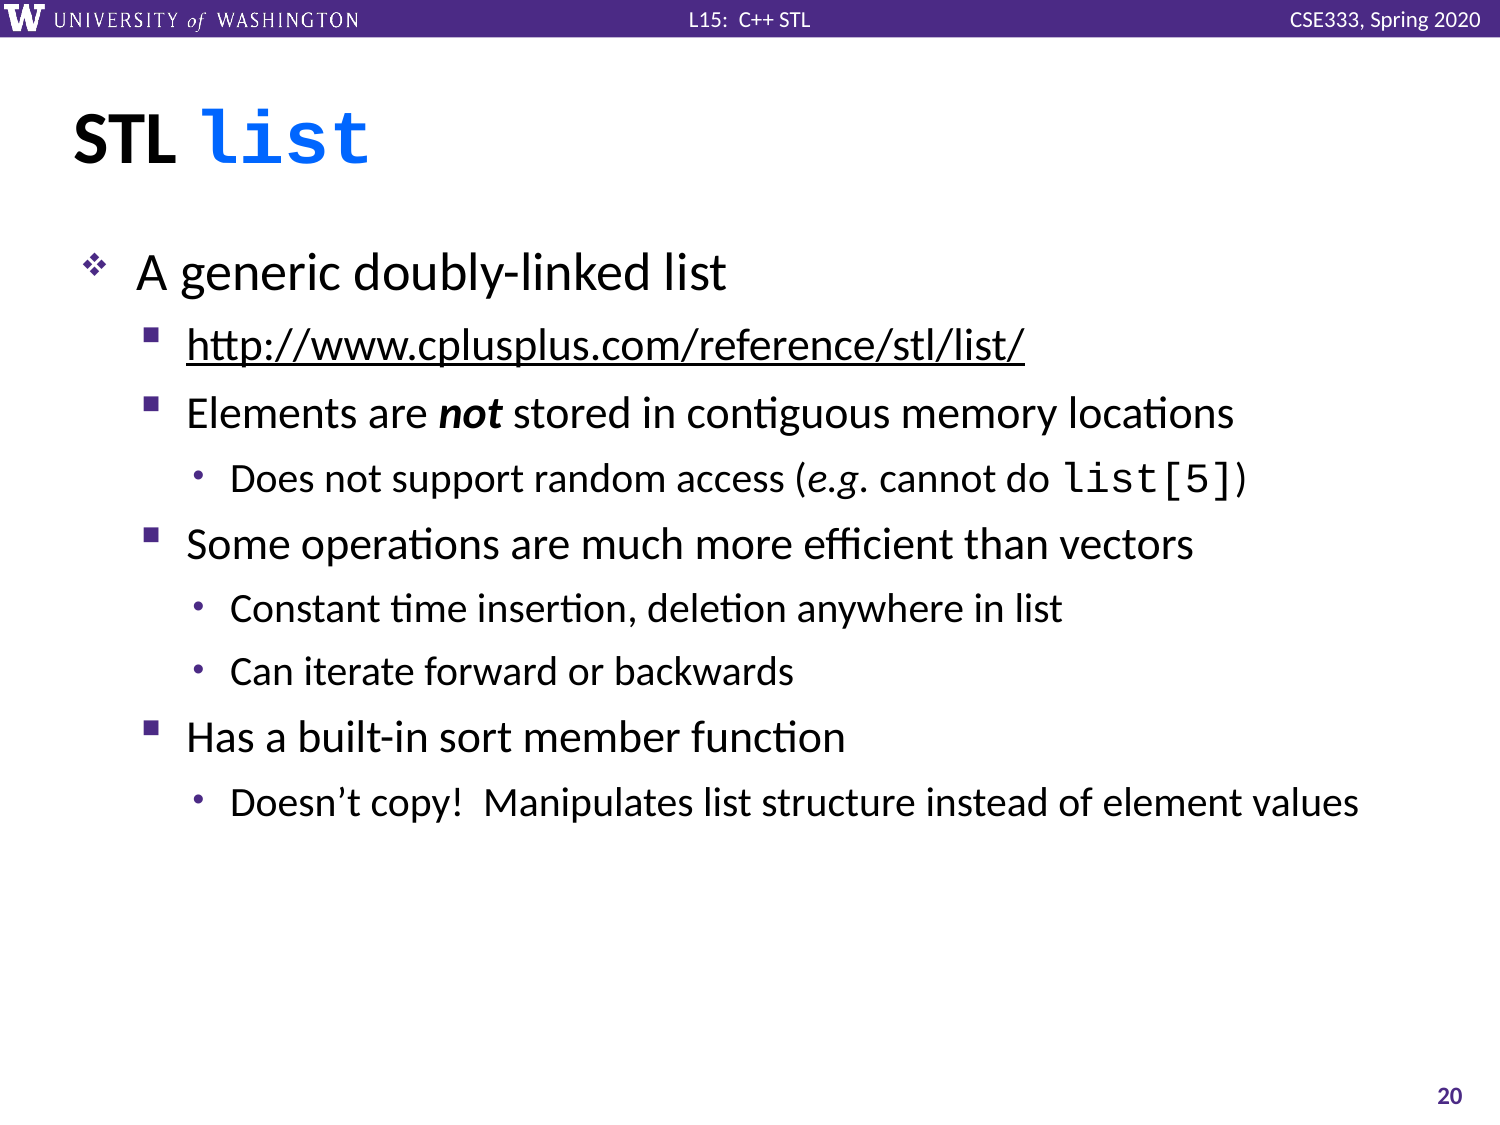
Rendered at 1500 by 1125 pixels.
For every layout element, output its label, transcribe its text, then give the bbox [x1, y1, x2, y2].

title STL list [58, 71, 1438, 197]
list A generic doubly-linked list http://www.cplusplus.com/reference/stl/list/ Elements are not stored in contiguous memory locations Does not support random access (e.g. cannot do list[5]) Some operations are much more efficient than vectors Constant time insertion, deletion anywhere in list Can iterate forward or backwards Has a built-in sort member function Doesn’t copy! Manipulates list structure instead of element values [64, 223, 1438, 1040]
slide_number 20 [1400, 1065, 1500, 1125]
picture [4, 4, 358, 32]
